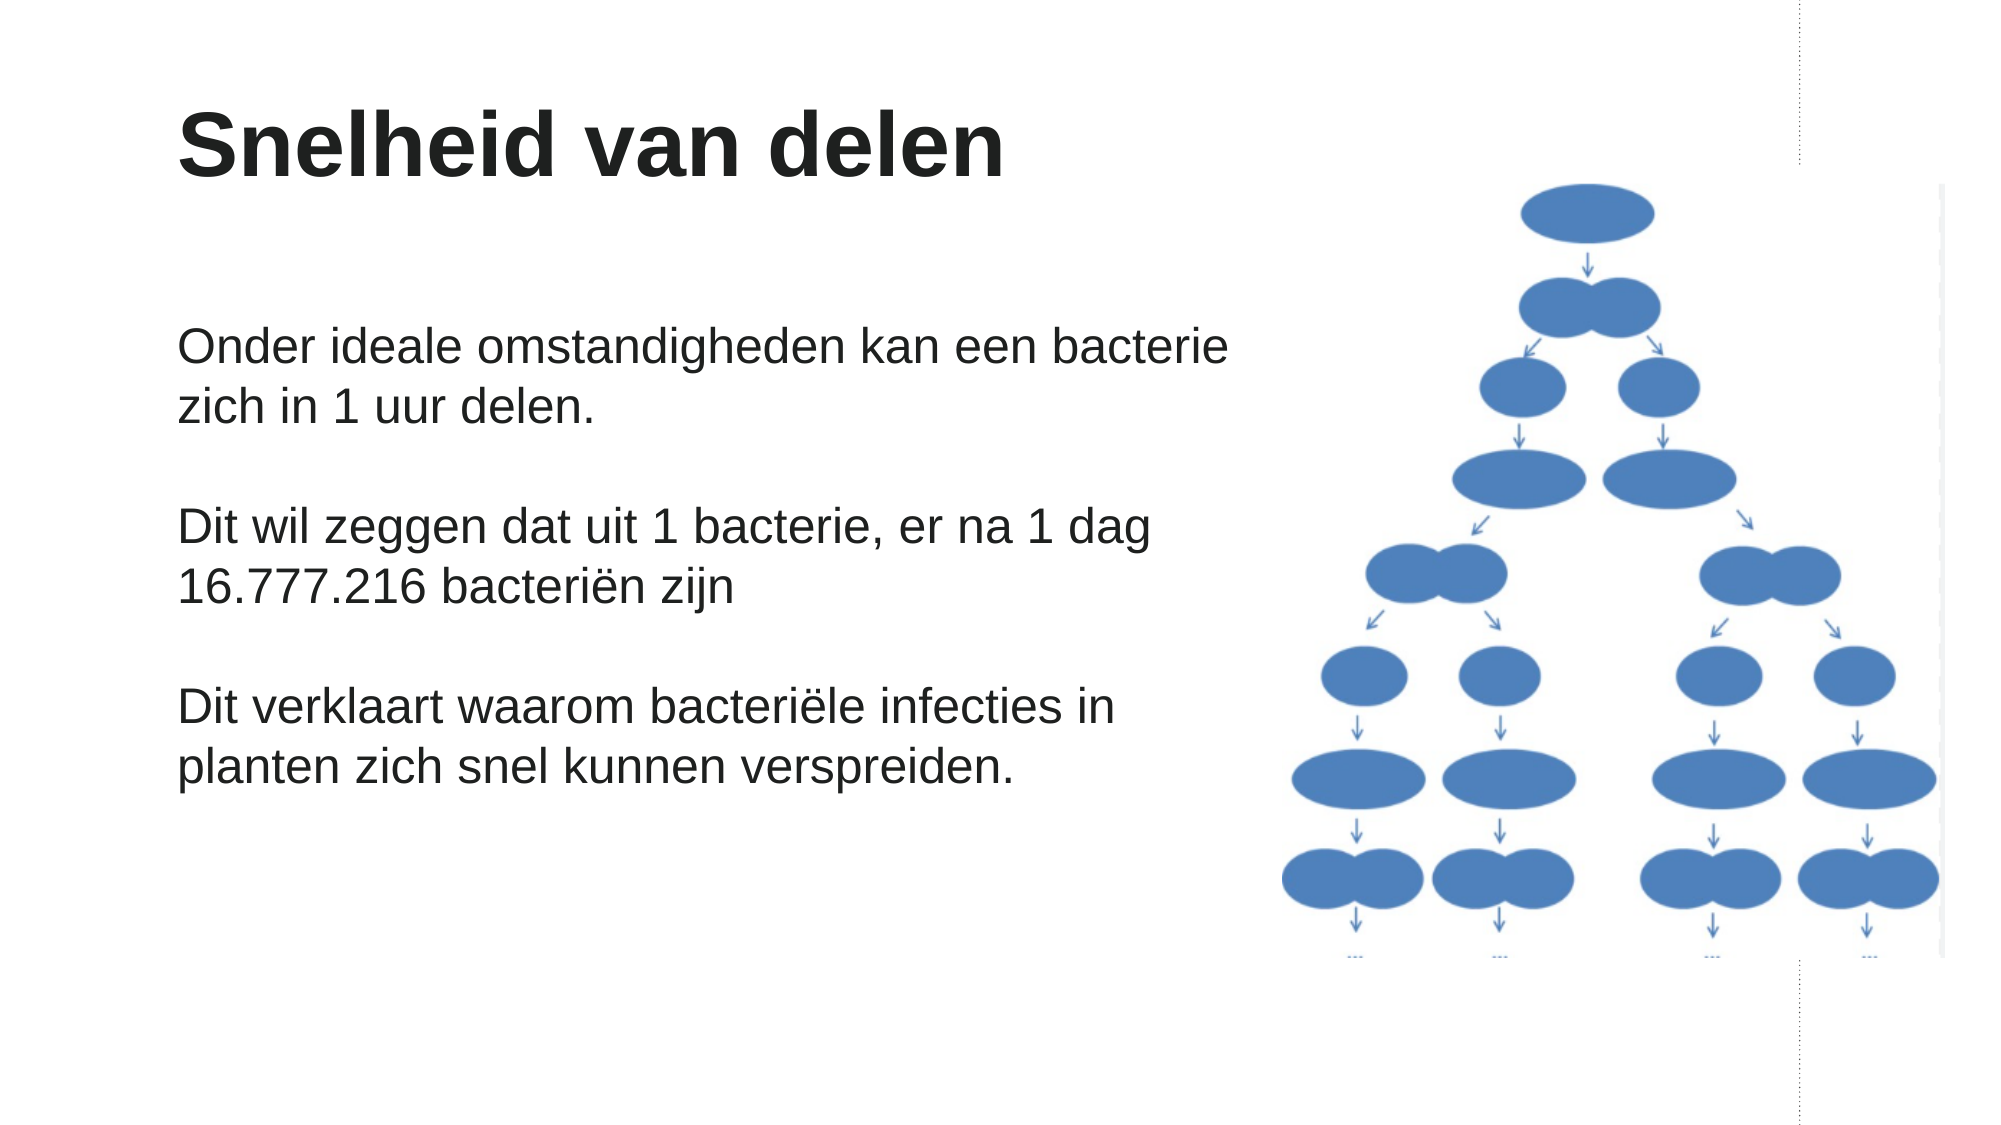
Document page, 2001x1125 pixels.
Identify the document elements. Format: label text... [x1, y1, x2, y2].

list Onder ideale omstandigheden kan een bacterie zich in 1 uur delen. Dit wil zeggen dat uit 1 bacterie, er na 1 dag 16.777.216 bacteriën zijn Dit verklaart waarom bacteriële infecties in planten zich snel kunnen verspreiden. [177, 313, 1269, 1091]
title Snelheid van delen [177, 97, 1471, 261]
picture [1282, 0, 2001, 1125]
